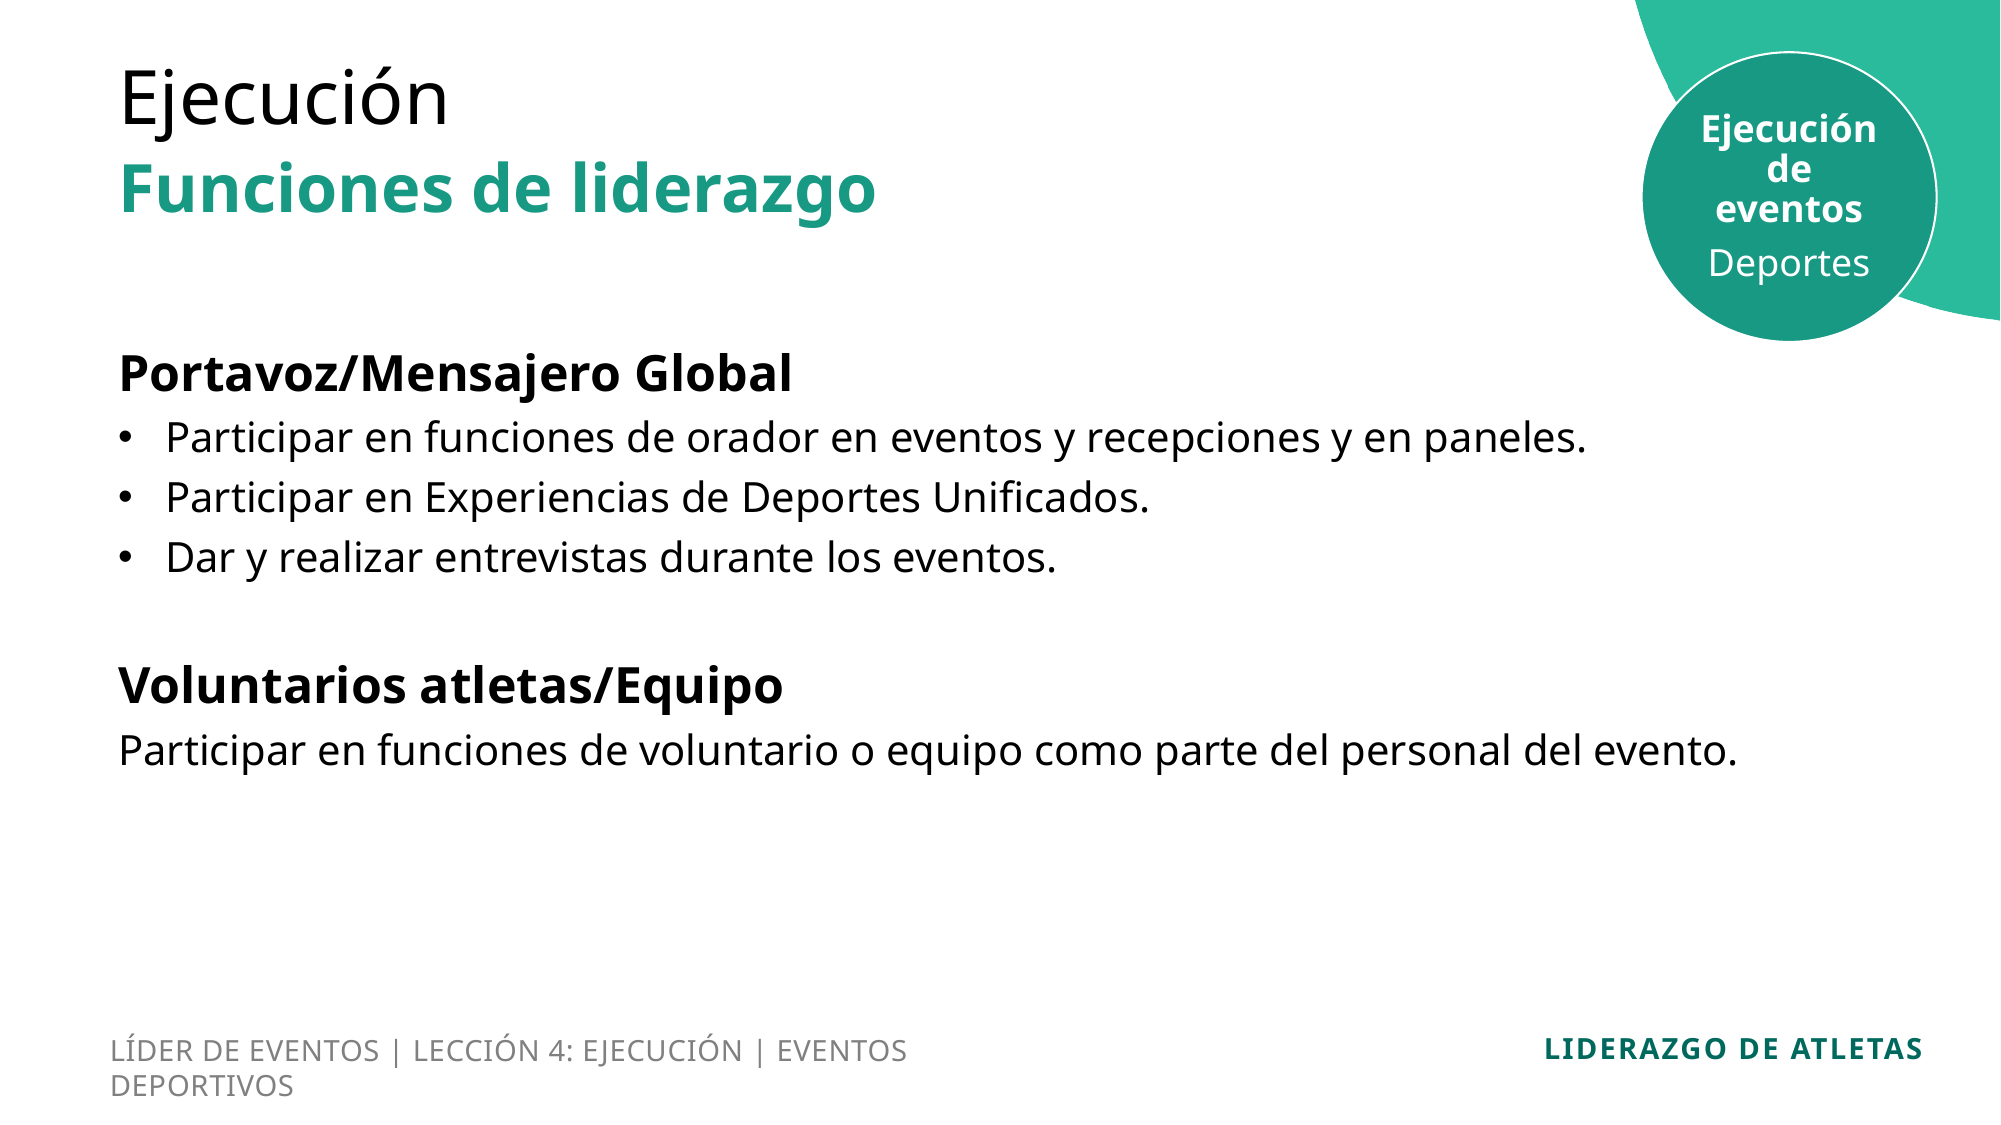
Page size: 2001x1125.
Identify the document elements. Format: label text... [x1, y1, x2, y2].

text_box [1641, 52, 1937, 342]
list Ejecución [103, 51, 1680, 147]
text_box LÍDER DE EVENTOS | LECCIÓN 4: EJECUCIÓN | EVENTOS DEPORTIVOS [94, 1024, 1111, 1110]
list Funciones de liderazgo [103, 147, 1641, 243]
picture [0, 0, 2001, 1125]
list Portavoz/Mensajero Global Participar en funciones de orador en eventos y recepciones y en paneles. Participar en Experiencias de Deportes Unificados. Dar y realizar entrevistas durante los eventos. Voluntarios atletas/Equipo Participar en funciones de voluntario o equipo como parte del personal del evento. [103, 321, 1825, 880]
